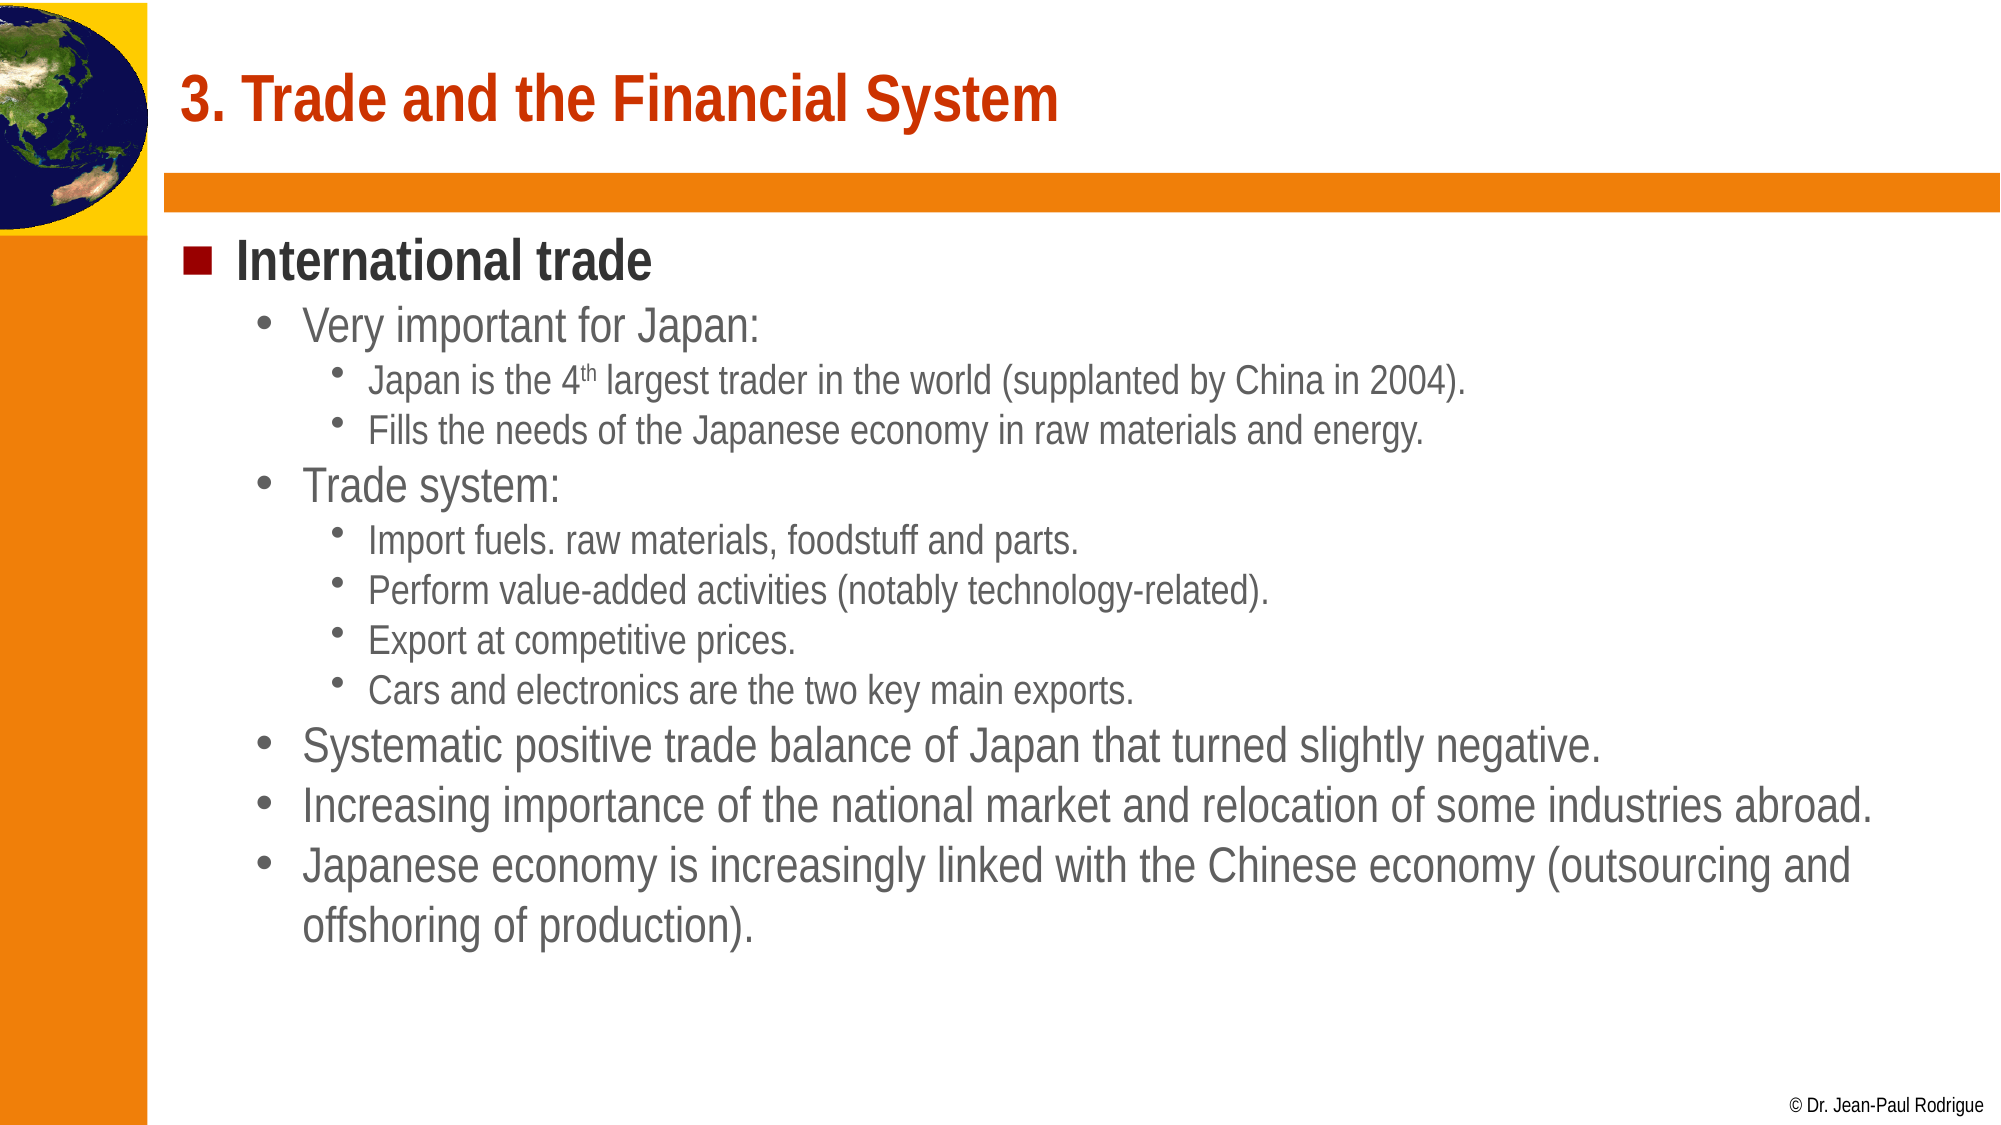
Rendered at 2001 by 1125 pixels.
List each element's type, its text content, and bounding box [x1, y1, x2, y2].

picture [0, 3, 149, 231]
list International trade Very important for Japan: Japan is the 4th largest trader in the world (supplanted by China in 2004). Fills the needs of the Japanese economy in raw materials and energy. Trade system: Import fuels. raw materials, foodstuff and parts. Perform value-added activities (notably technology-related). Export at competitive prices. Cars and electronics are the two key main exports. Systematic positive trade balance of Japan that turned slightly negative. Increasing importance of the national market and relocation of some industries abroad. Japanese economy is increasingly linked with the Chinese economy (outsourcing and offshoring of production). [165, 214, 1966, 1084]
title 3. Trade and the Financial System [165, 16, 1966, 173]
